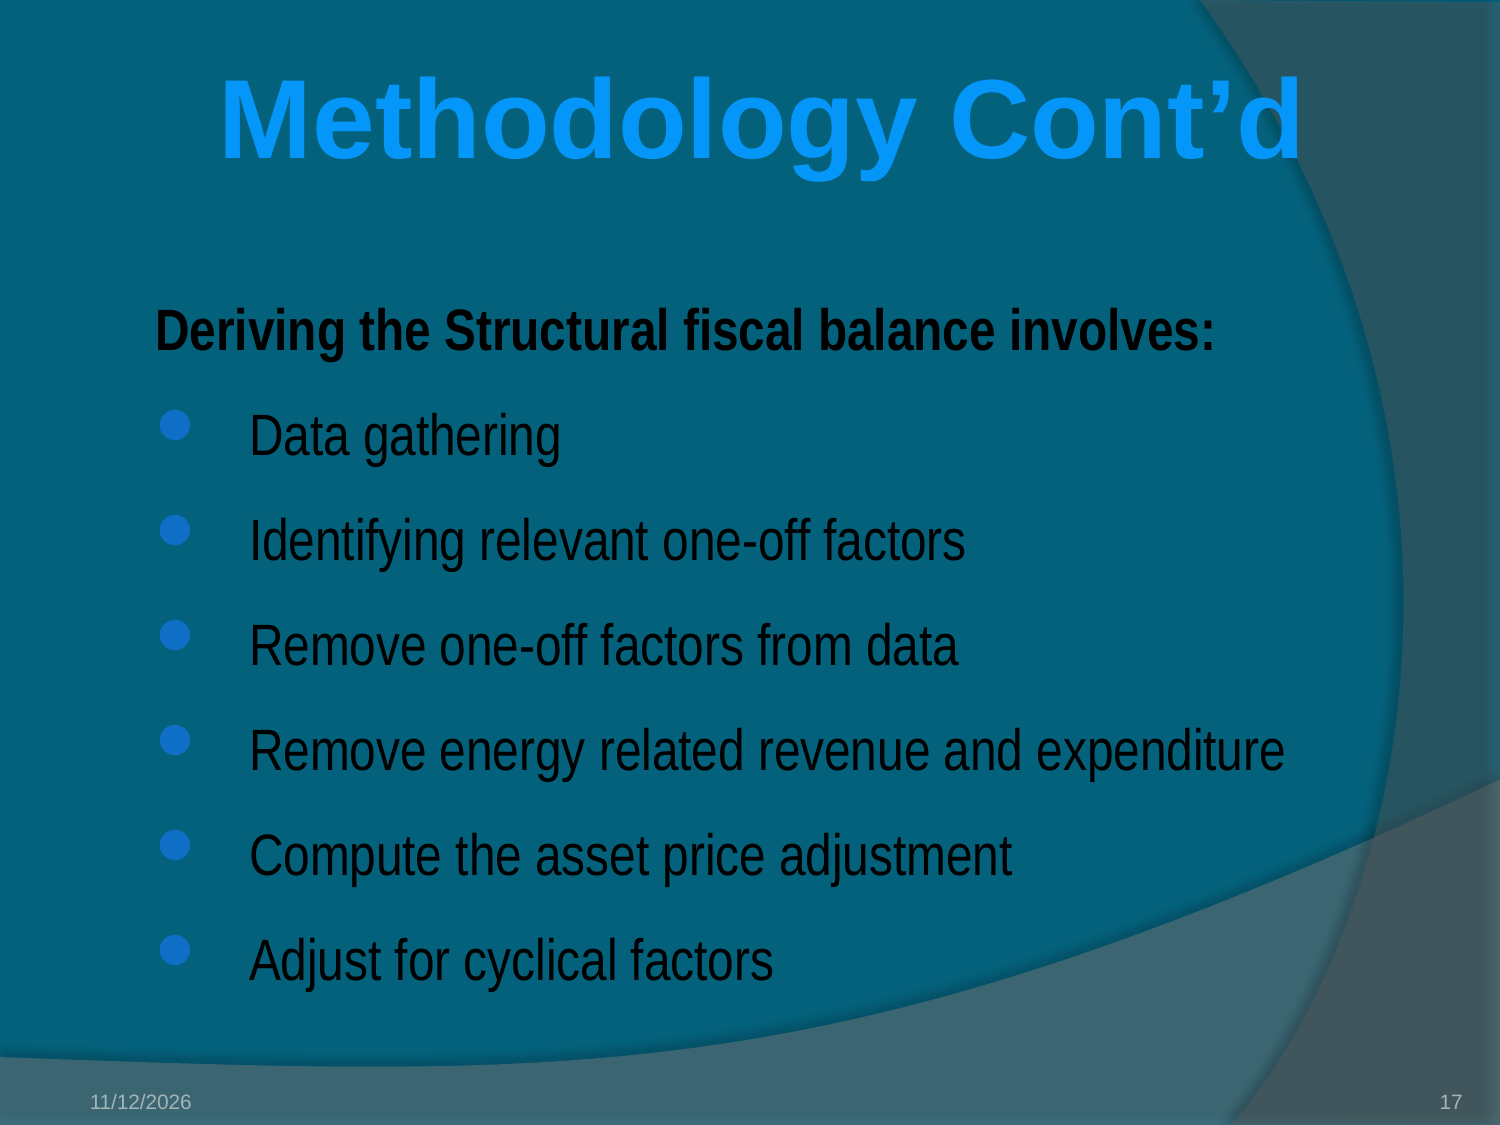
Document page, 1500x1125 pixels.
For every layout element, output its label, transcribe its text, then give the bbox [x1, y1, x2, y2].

slide_number 17 [1337, 1053, 1463, 1114]
title Methodology Cont’d [87, 11, 1438, 215]
list Deriving the Structural fiscal balance involves: Data gathering Identifying relevant one-off factors Remove one-off factors from data Remove energy related revenue and expenditure Compute the asset price adjustment Adjust for cyclical factors [75, 249, 1425, 993]
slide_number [75, 1053, 425, 1114]
